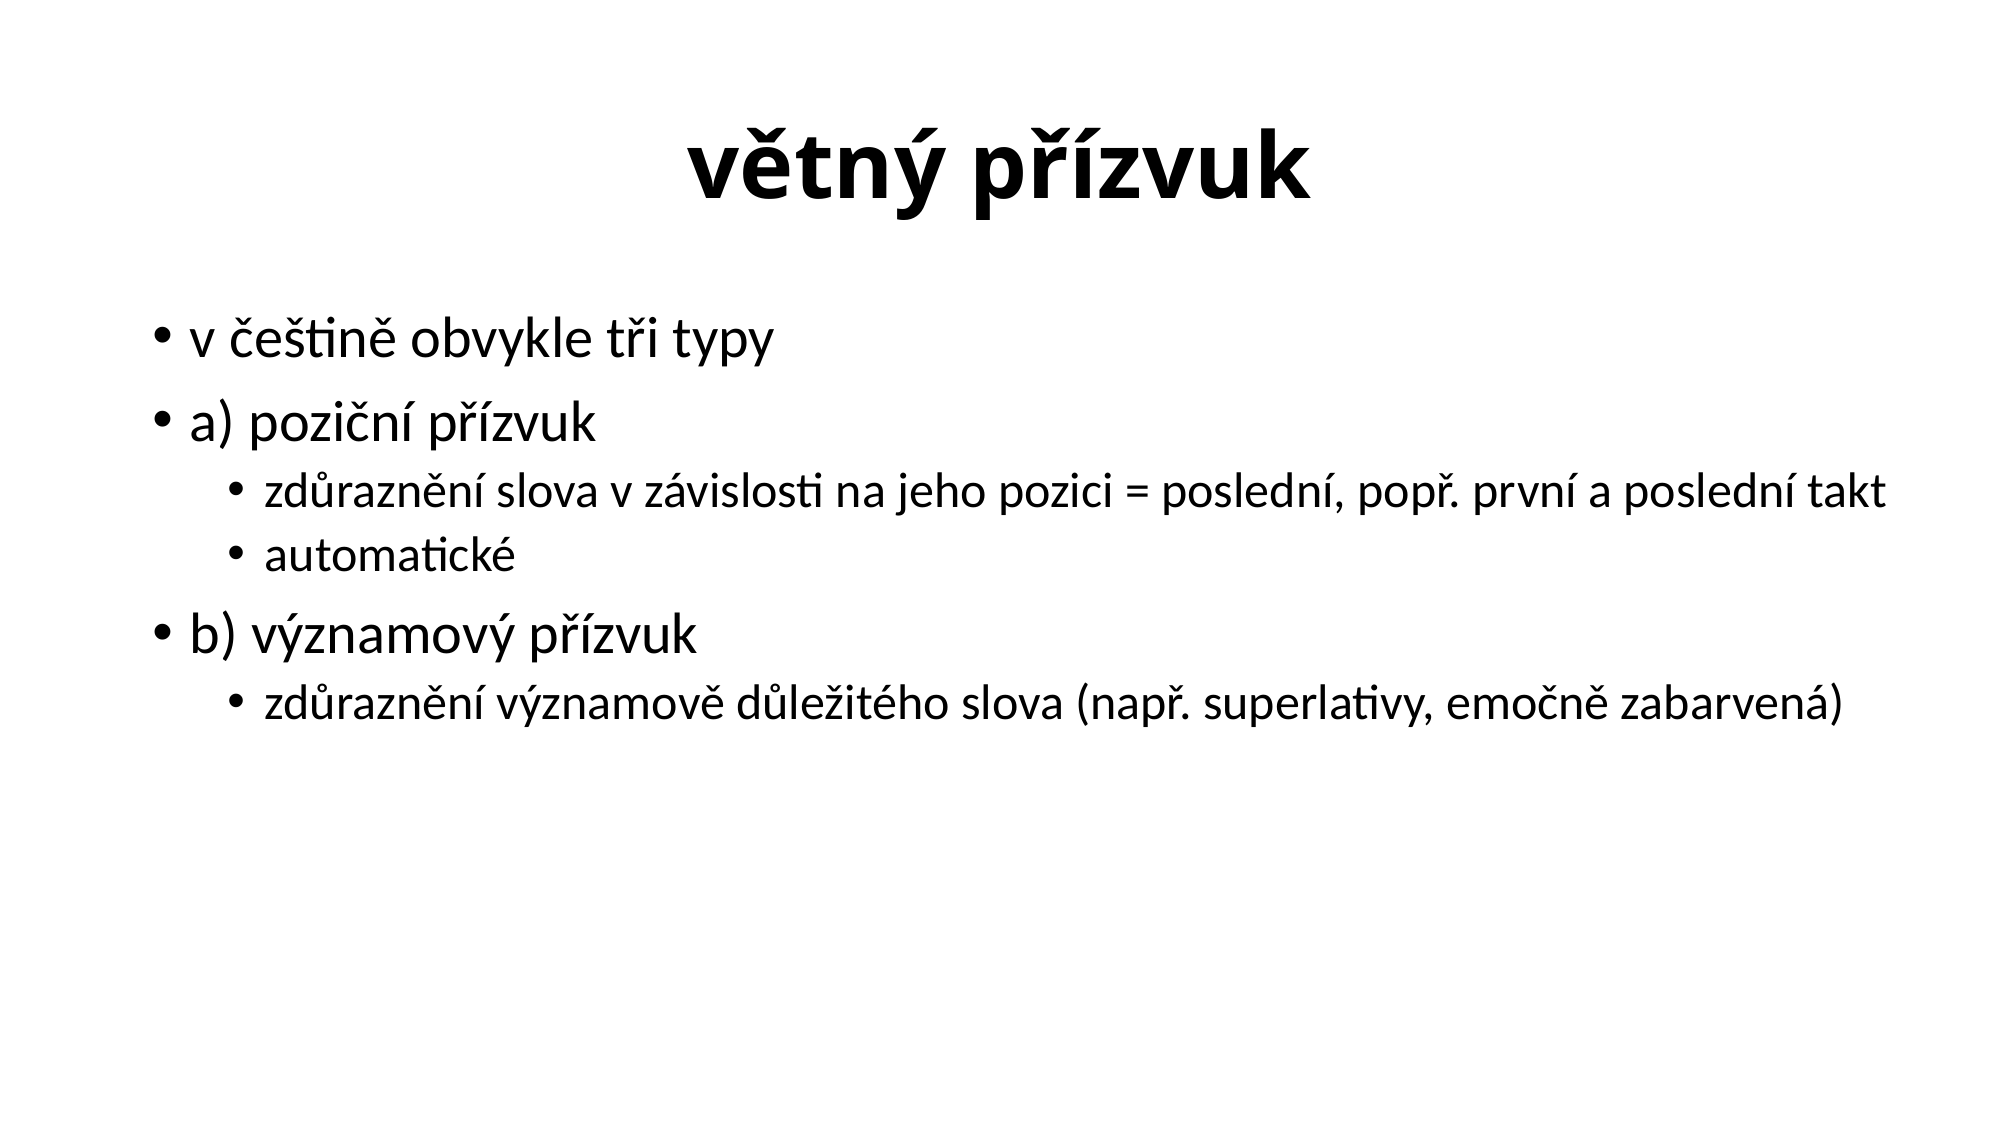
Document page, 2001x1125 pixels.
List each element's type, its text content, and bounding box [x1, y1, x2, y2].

title větný přízvuk [137, 59, 1863, 278]
list v češtině obvykle tři typy a) poziční přízvuk zdůraznění slova v závislosti na jeho pozici = poslední, popř. první a poslední takt automatické b) významový přízvuk zdůraznění významově důležitého slova (např. superlativy, emočně zabarvená) [137, 299, 1929, 1014]
